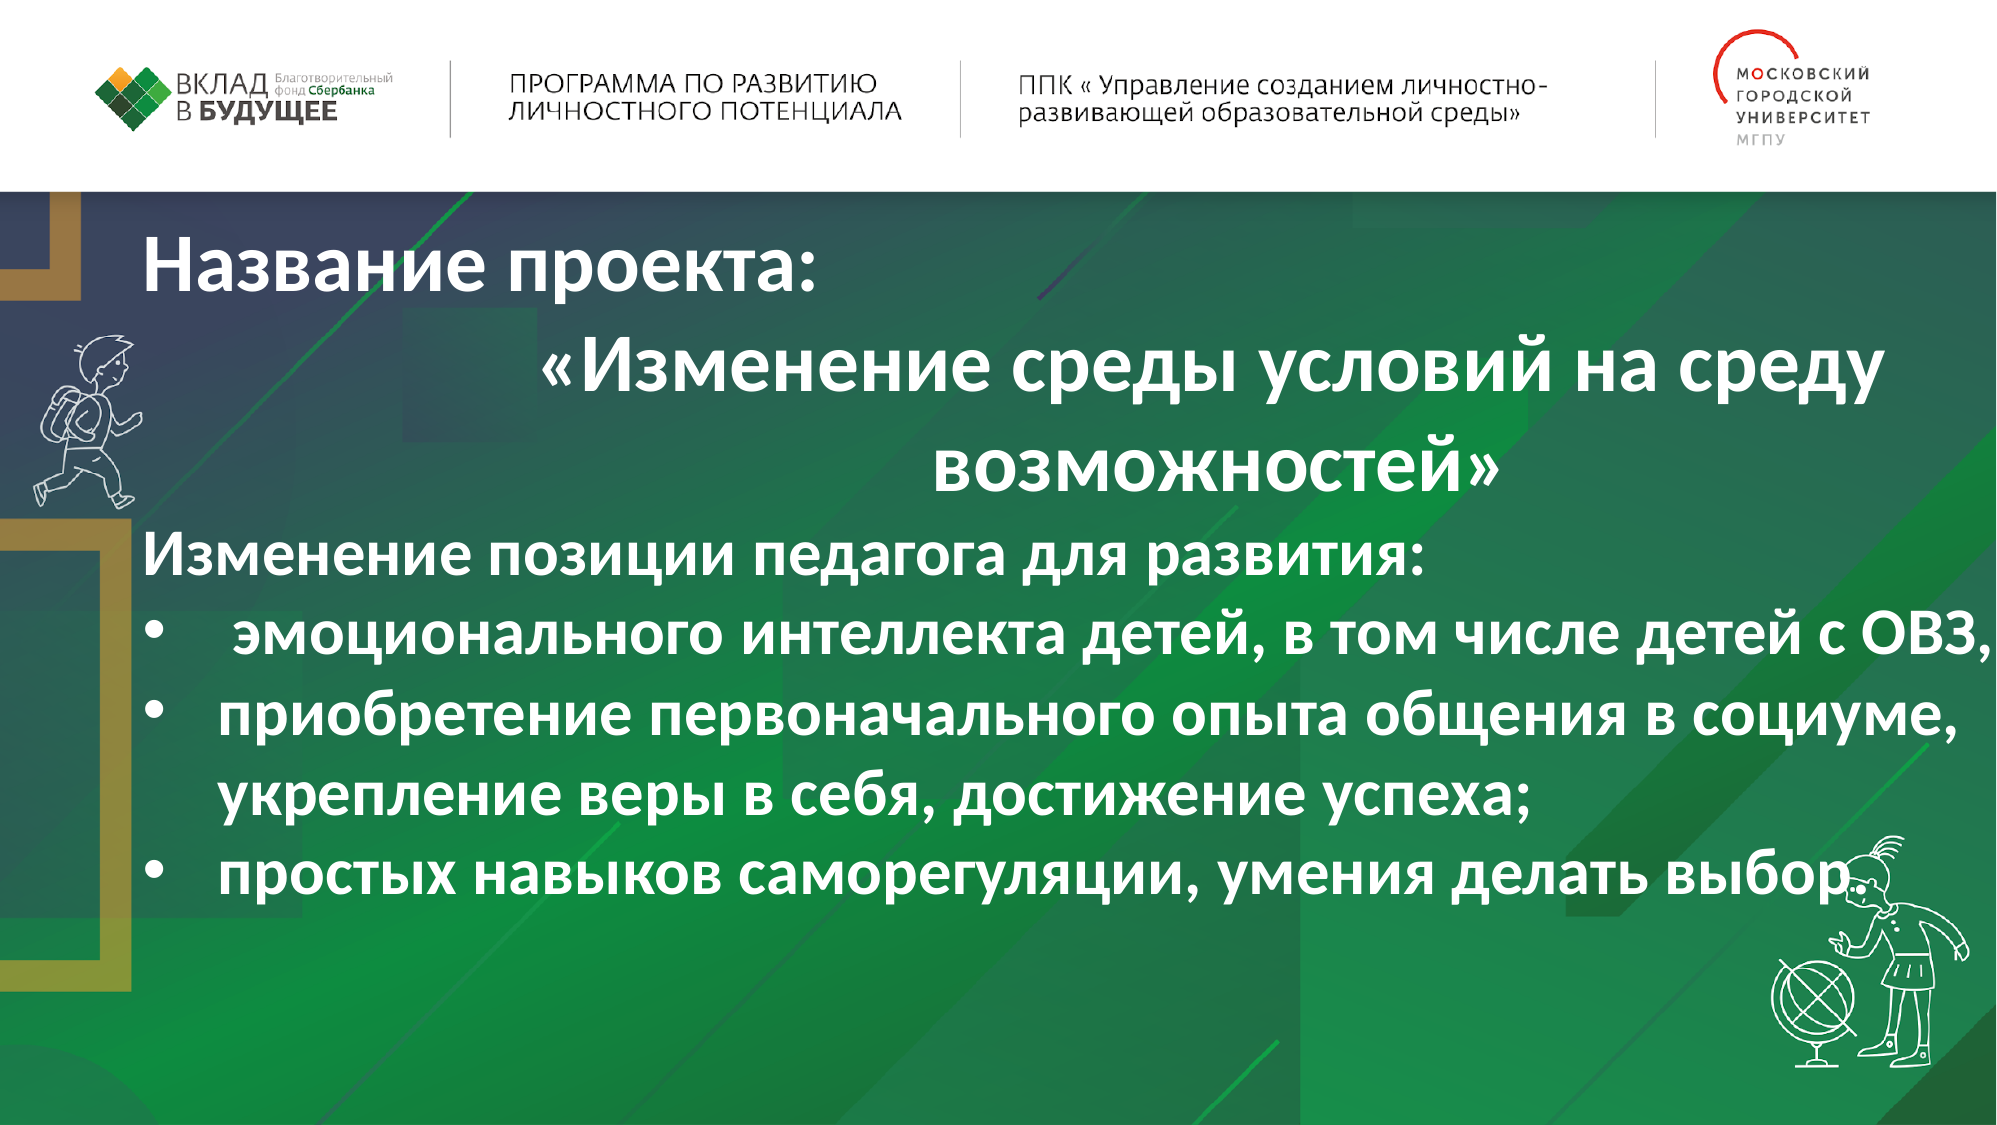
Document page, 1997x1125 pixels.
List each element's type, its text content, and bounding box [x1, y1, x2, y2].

text_box Название проекта: «Изменение среды условий на среду возможностей» Изменение позиции педагога для развития: эмоционального интеллекта детей, в том числе детей с ОВЗ, приобретение первоначального опыта общения в социуме, укрепление веры в себя, достижение успеха; простых навыков саморегуляции, умения делать выбор. [127, 201, 1997, 916]
picture [0, 0, 1997, 1125]
